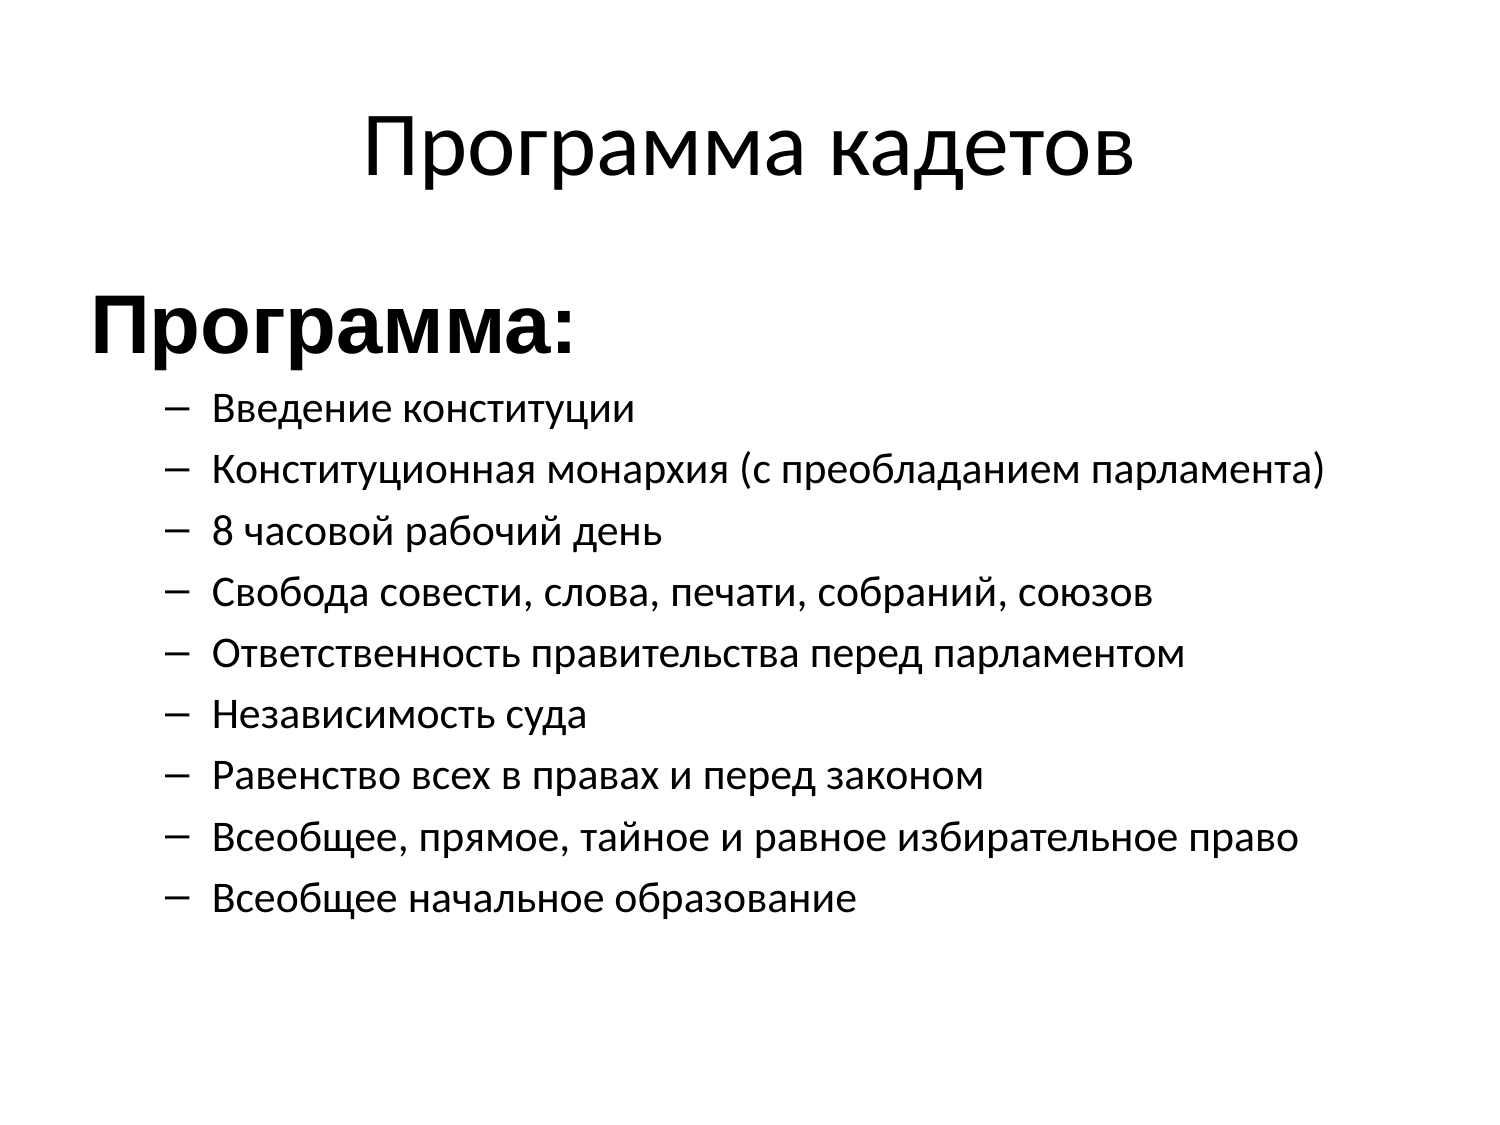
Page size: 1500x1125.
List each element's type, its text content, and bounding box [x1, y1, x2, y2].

title Программа кадетов [75, 45, 1425, 233]
list Программа: Введение конституции Конституционная монархия (с преобладанием парламента) 8 часовой рабочий день Свобода совести, слова, печати, собраний, союзов Ответственность правительства перед парламентом Независимость суда Равенство всех в правах и перед законом Всеобщее, прямое, тайное и равное избирательное право Всеобщее начальное образование [75, 262, 1425, 1005]
